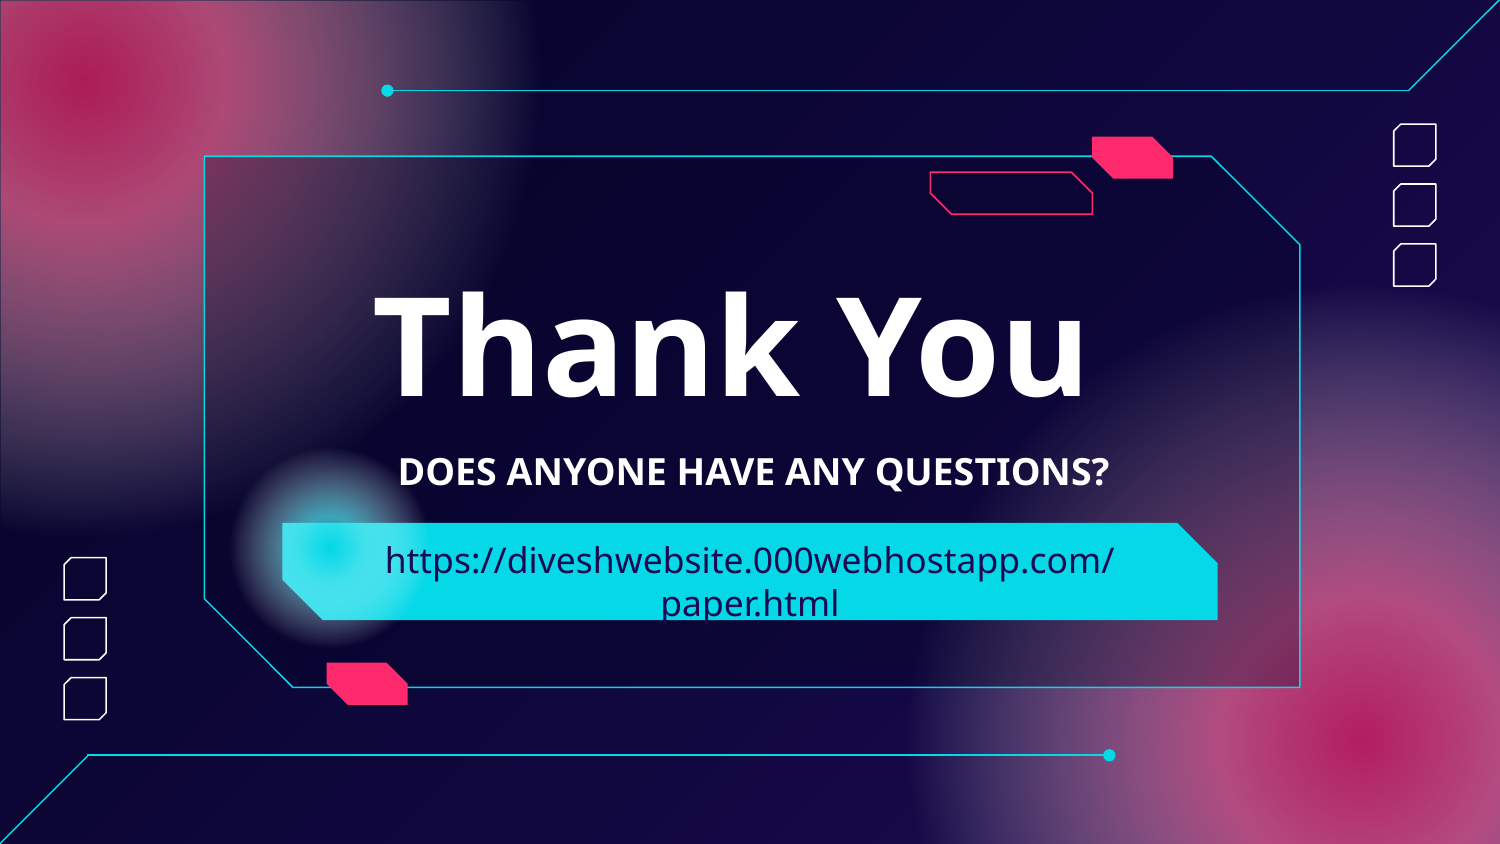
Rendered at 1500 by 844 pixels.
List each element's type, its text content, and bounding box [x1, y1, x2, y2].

title Thank You [171, 159, 1329, 523]
text_box [1147, 523, 1218, 621]
text_box [204, 523, 353, 688]
text_box [326, 662, 408, 705]
text_box [1147, 523, 1300, 688]
text_box [930, 172, 1093, 215]
text_box [226, 501, 430, 651]
text_box [1092, 136, 1174, 179]
text_box DOES ANYONE HAVE ANY QUESTIONS? [199, 440, 1309, 501]
subtitle https://diveshwebsite.000webhostapp.com/paper.html [353, 523, 1147, 844]
